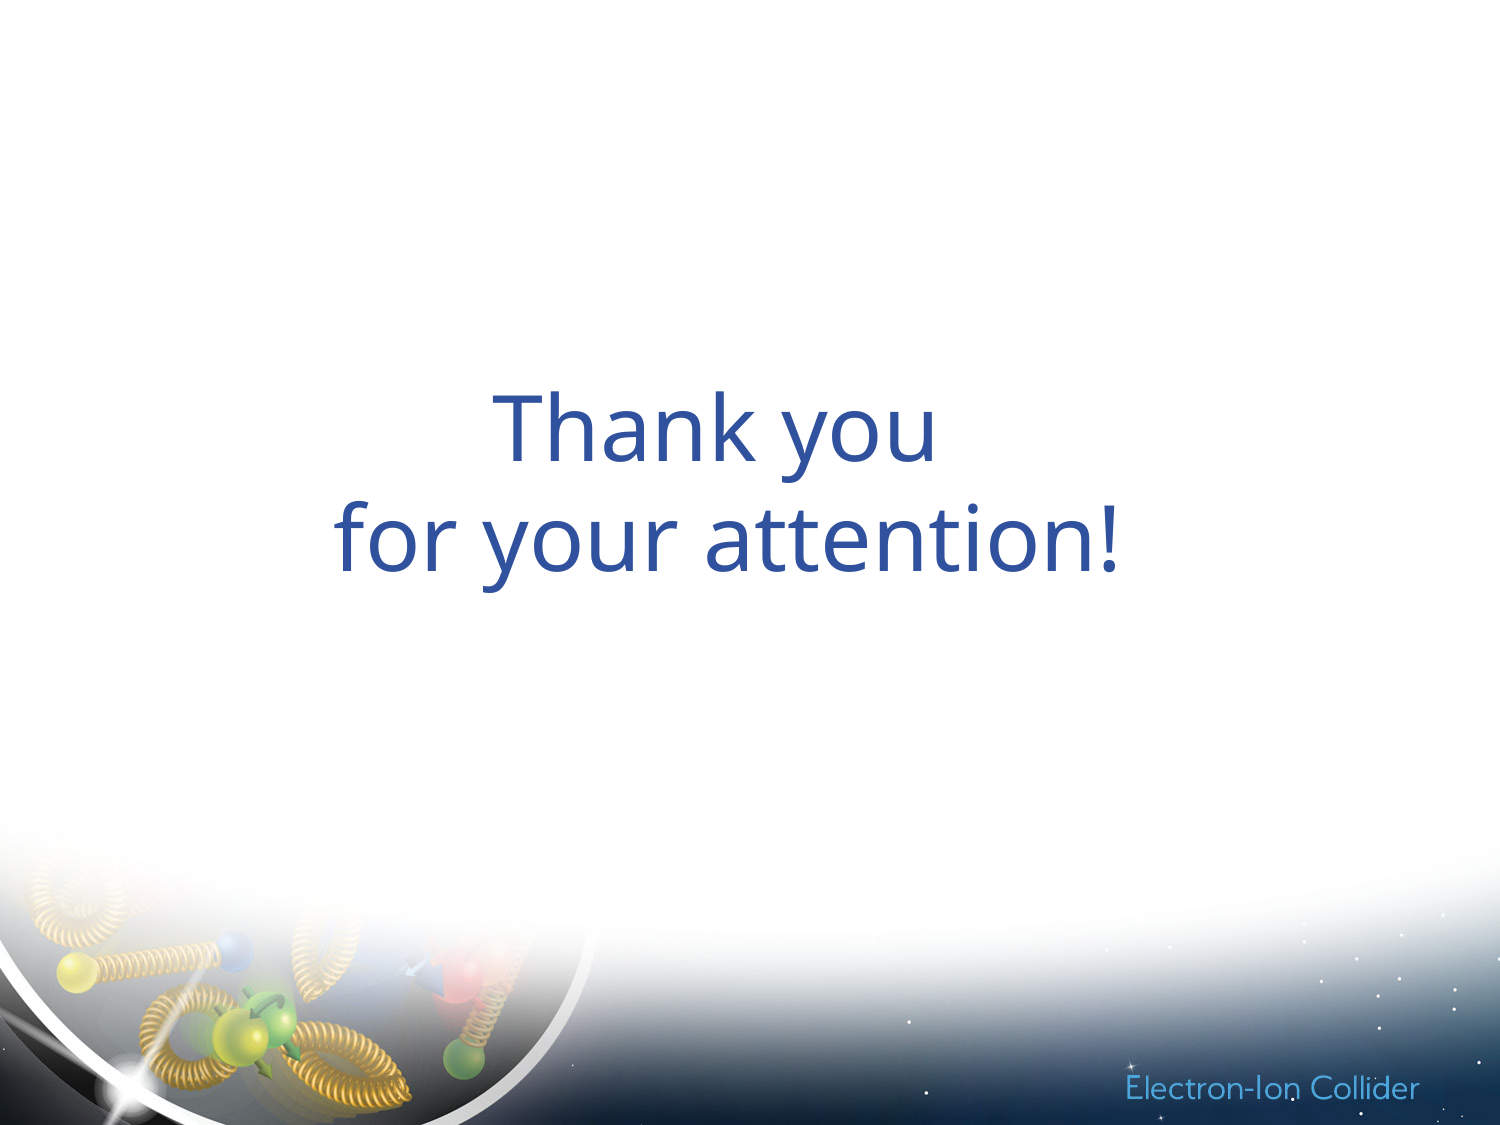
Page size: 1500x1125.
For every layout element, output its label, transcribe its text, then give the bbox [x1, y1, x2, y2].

text_box Thank you for your attention! [185, 362, 1272, 598]
picture [0, 0, 1500, 1125]
